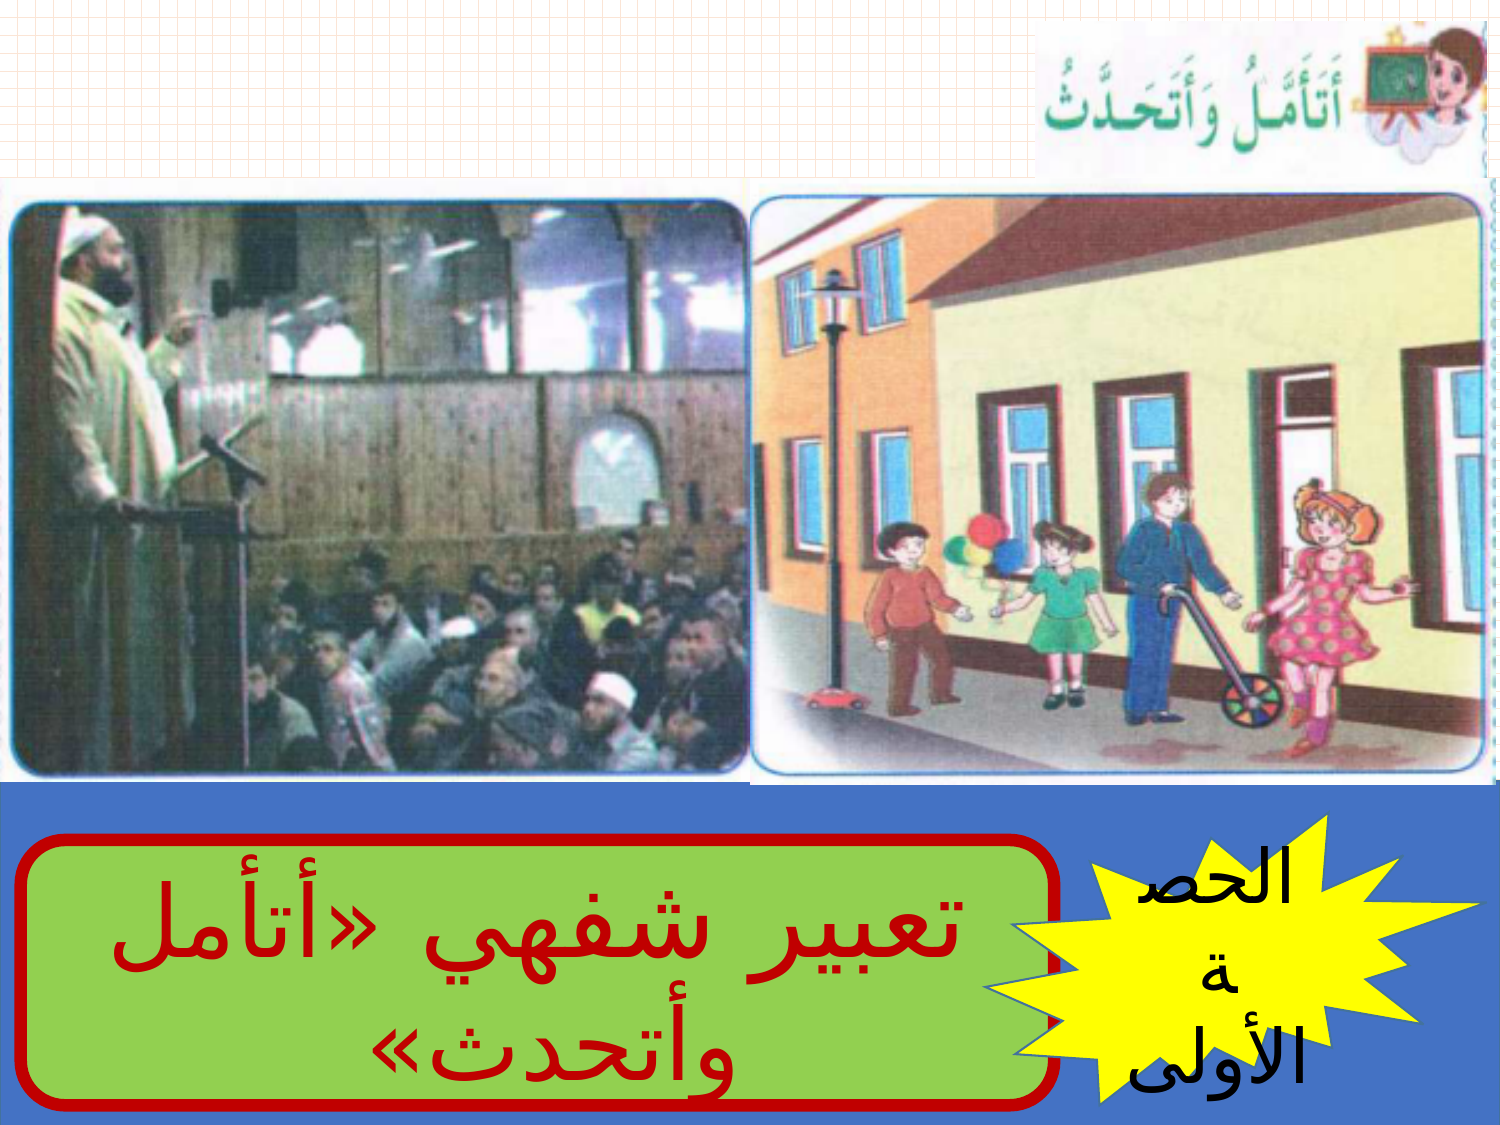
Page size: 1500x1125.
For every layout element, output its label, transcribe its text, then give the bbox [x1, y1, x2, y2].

text_box الحصة الأولى [981, 810, 1488, 1108]
picture [0, 21, 1496, 785]
text_box تعبير شفهي «أتأمل وأتحدث» [19, 838, 1056, 1107]
text_box [0, 780, 1500, 1125]
